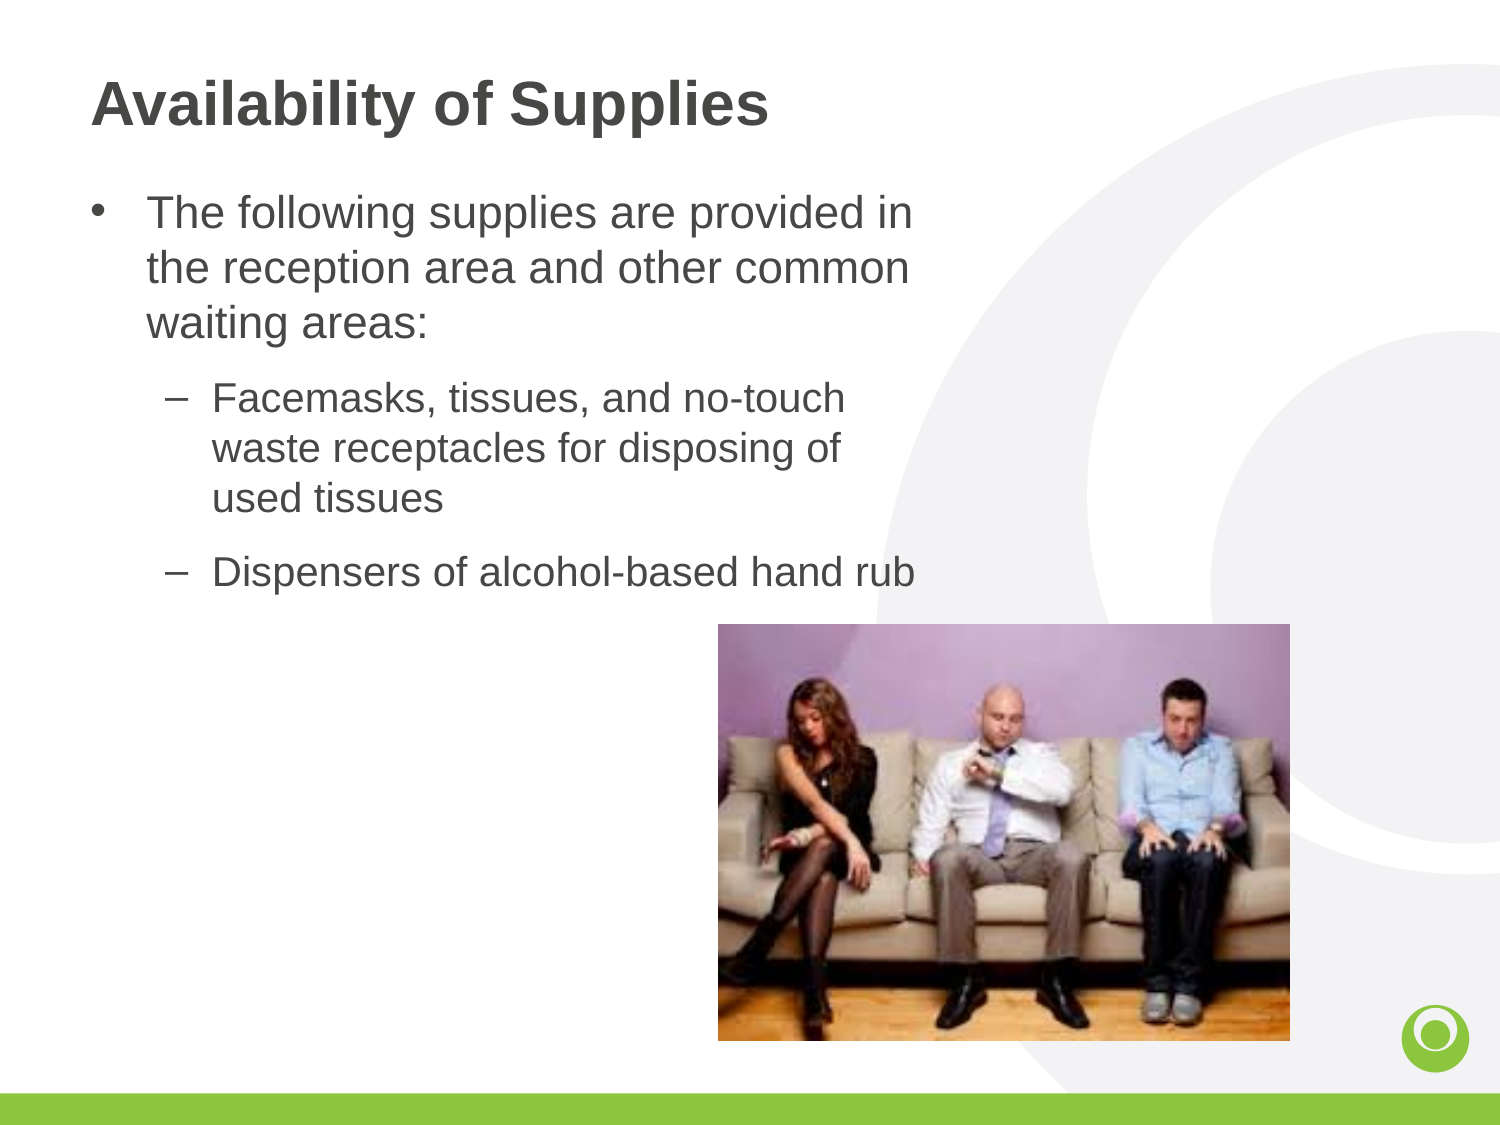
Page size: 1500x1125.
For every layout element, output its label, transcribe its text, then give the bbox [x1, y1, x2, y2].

list The following supplies are provided in the reception area and other common waiting areas: Facemasks, tissues, and no-touch waste receptacles for disposing of used tissues Dispensers of alcohol-based hand rub [75, 174, 946, 1026]
picture [0, 0, 1500, 1125]
title Availability of Supplies [75, 55, 1425, 223]
